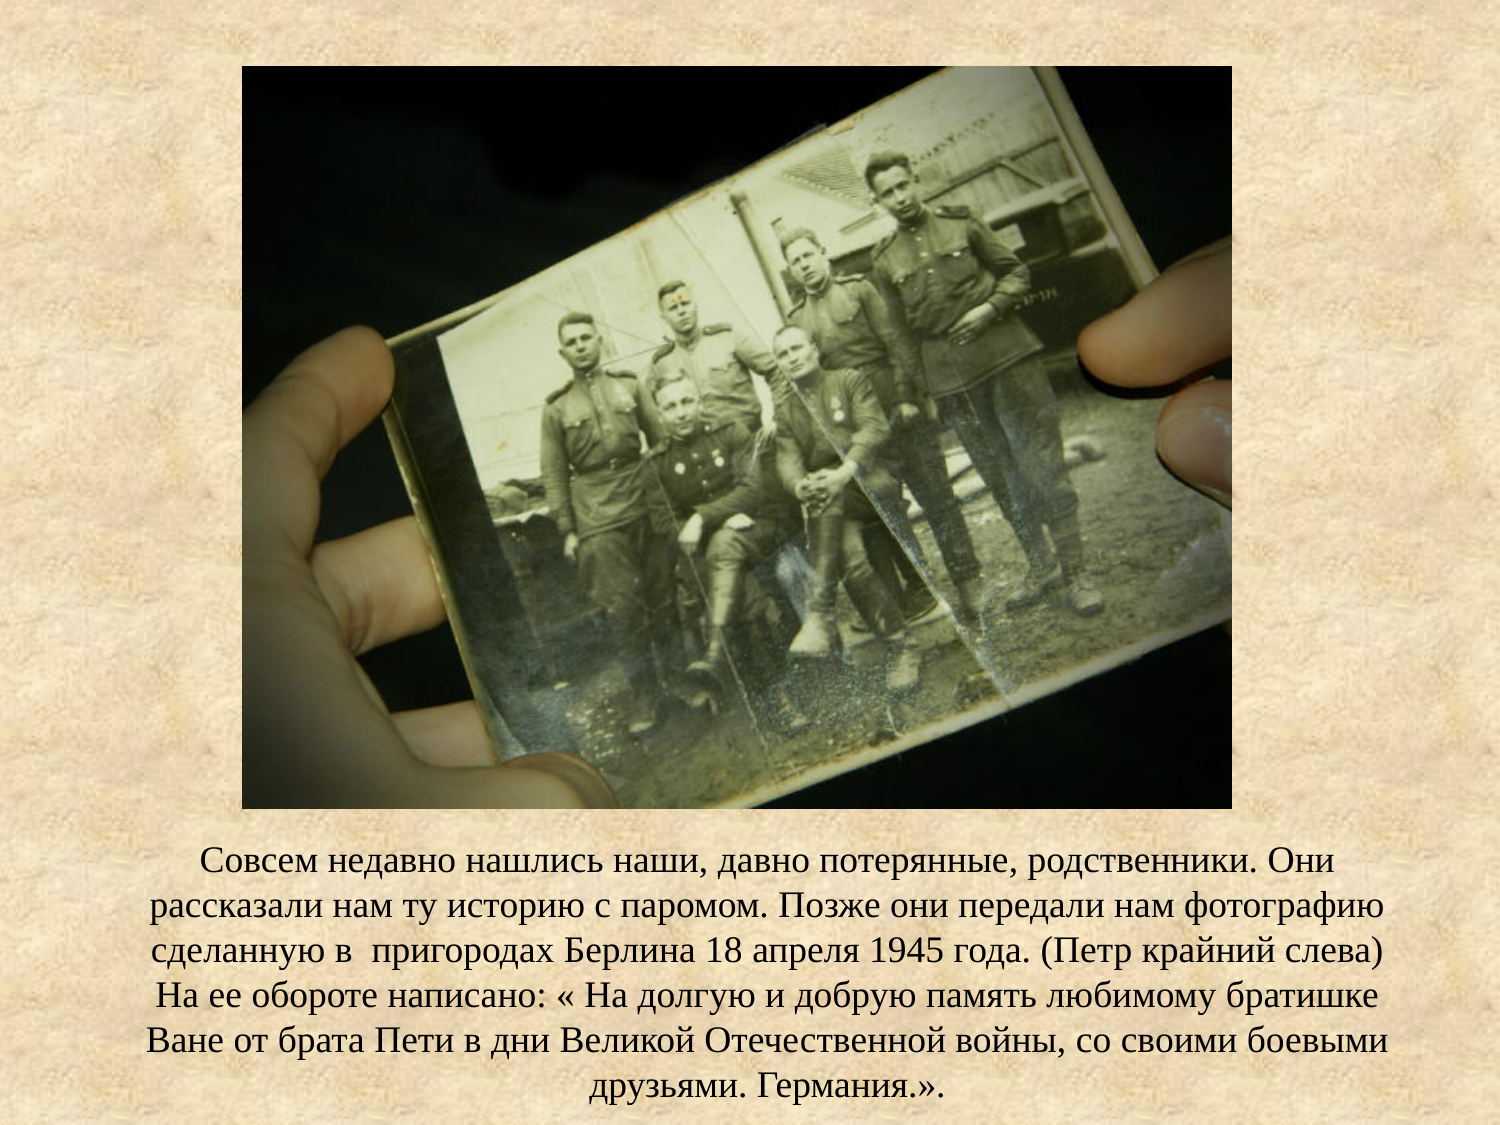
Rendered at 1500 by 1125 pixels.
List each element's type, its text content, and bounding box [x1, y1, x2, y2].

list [241, 66, 1233, 809]
text_box Совсем недавно нашлись наши, давно потерянные, родственники. Они рассказали нам ту историю с паромом. Позже они передали нам фотографию сделанную в пригородах Берлина 18 апреля 1945 года. (Петр крайний слева) На ее обороте написано: « На долгую и добрую память любимому братишке Ване от брата Пети в дни Великой Отечественной войны, со своими боевыми друзьями. Германия.». [98, 844, 1437, 1096]
picture [0, 0, 1500, 1125]
